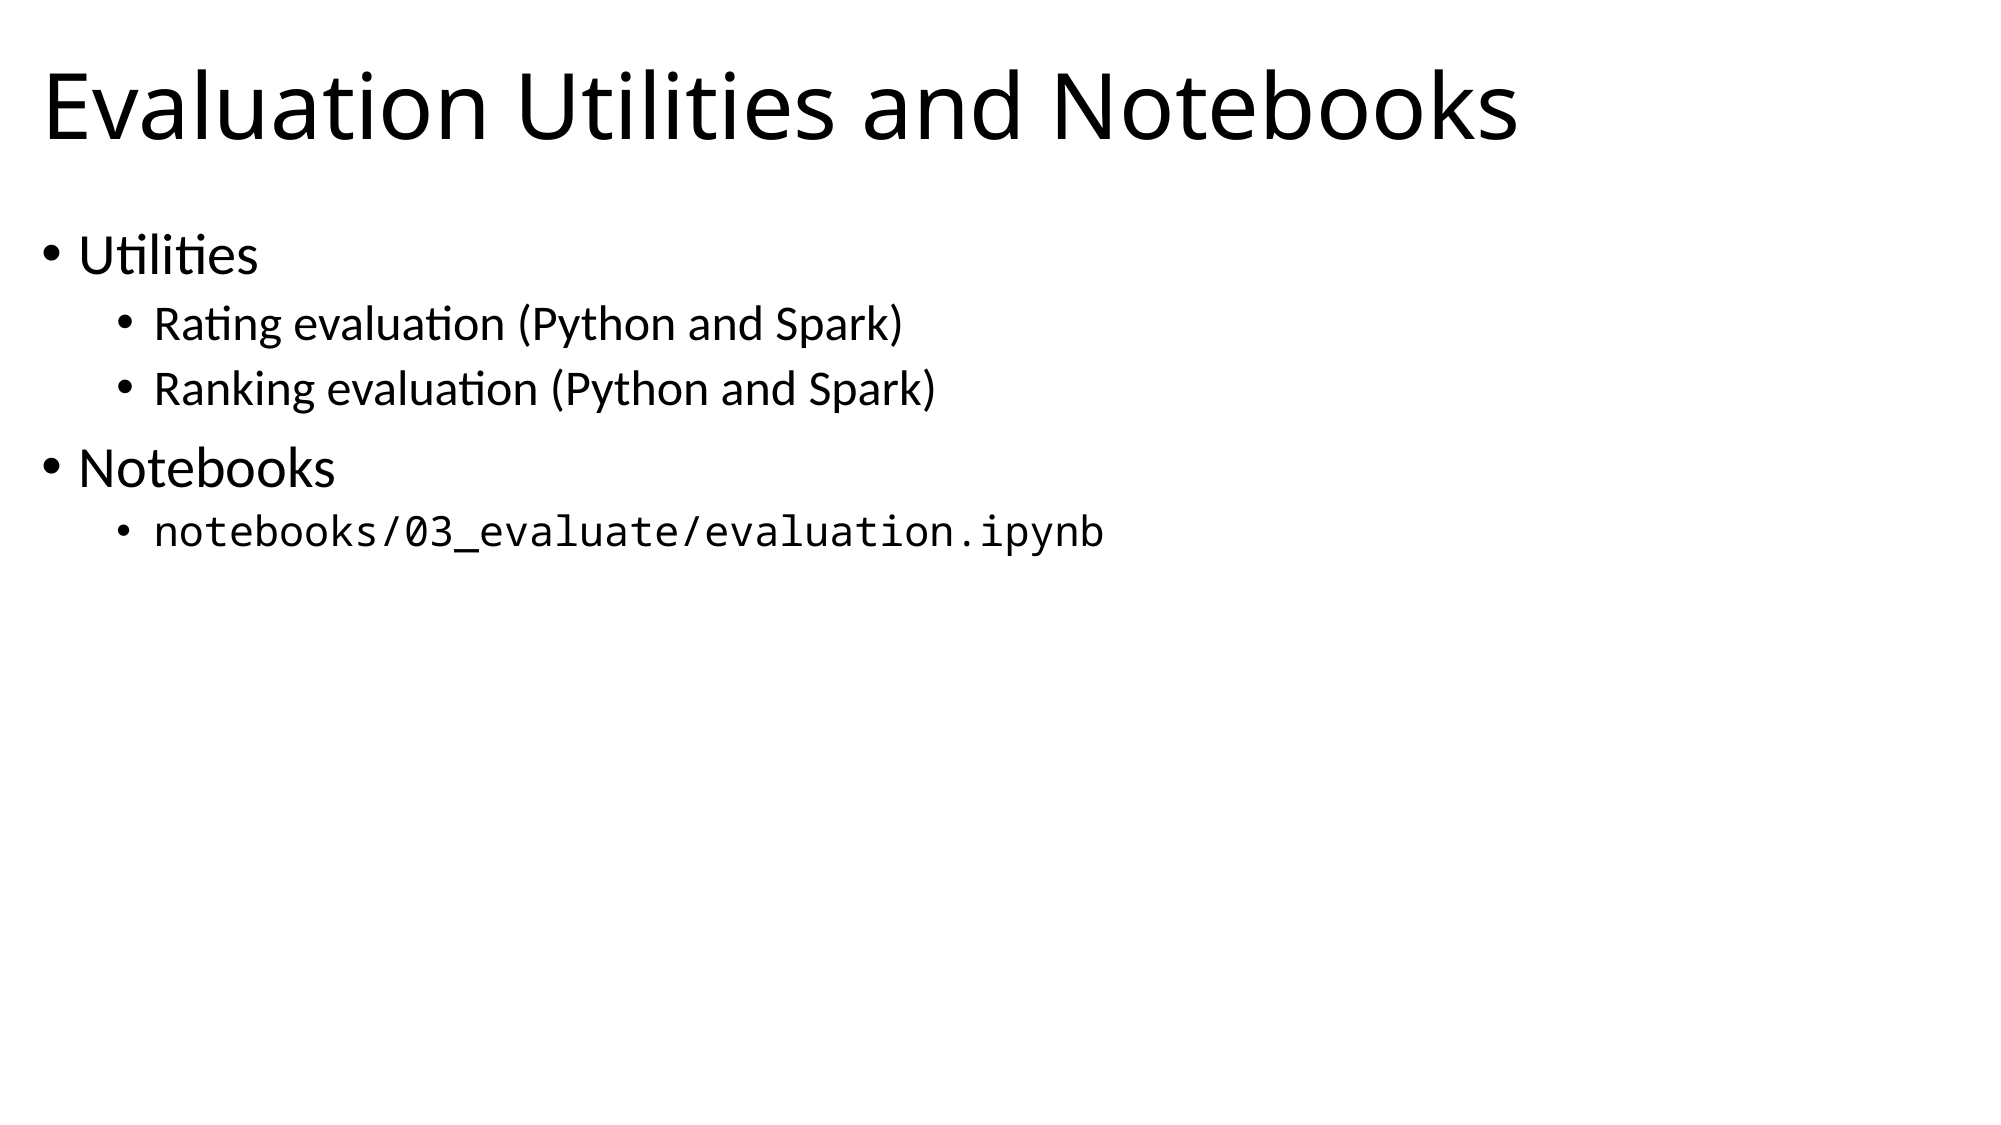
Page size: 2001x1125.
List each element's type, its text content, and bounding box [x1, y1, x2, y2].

list Utilities Rating evaluation (Python and Spark) Ranking evaluation (Python and Spark) Notebooks notebooks/03_evaluate/evaluation.ipynb [26, 216, 1976, 1014]
title Evaluation Utilities and Notebooks [26, 22, 1976, 198]
